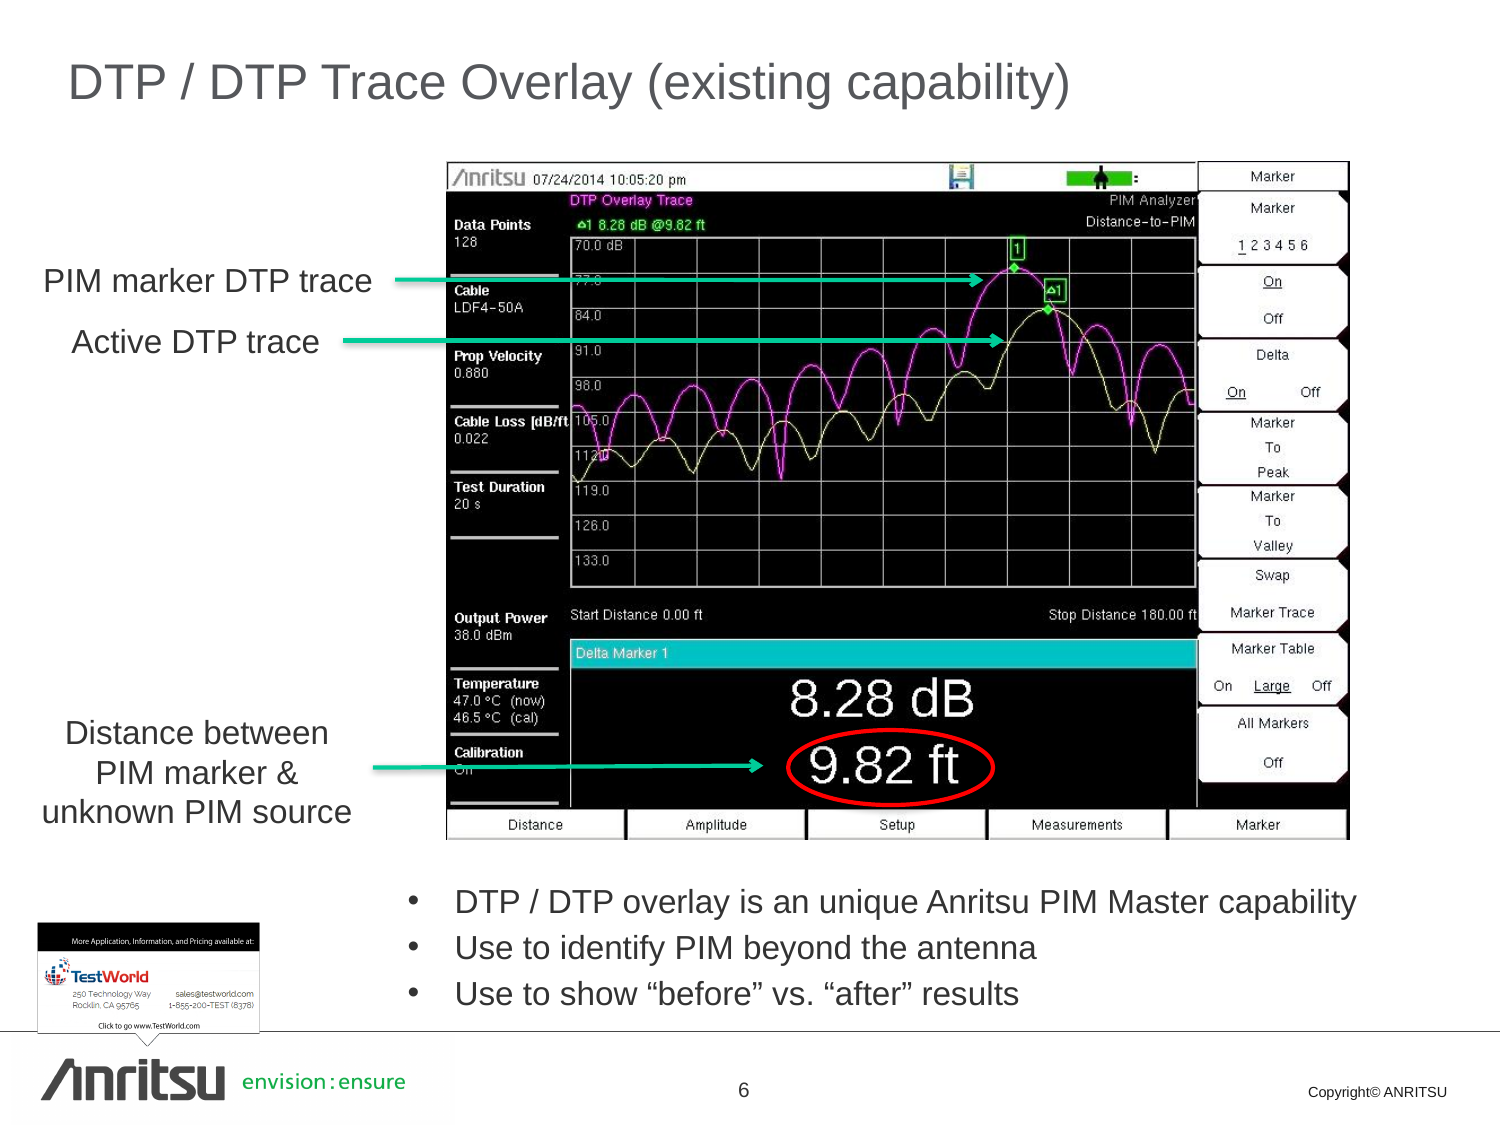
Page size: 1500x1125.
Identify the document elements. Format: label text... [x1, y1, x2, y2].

text_box DTP / DTP overlay is an unique Anritsu PIM Master capability Use to identify PIM beyond the antenna Use to show “before” vs. “after” results [317, 867, 1417, 1020]
picture [445, 161, 1350, 840]
text_box Active DTP trace [20, 312, 372, 368]
title DTP / DTP Trace Overlay (existing capability) [52, 42, 1447, 167]
text_box PIM marker DTP trace [21, 252, 396, 307]
text_box Distance between PIM marker & unknown PIM source [21, 703, 373, 838]
picture [11, 922, 455, 1125]
slide_number 6 [699, 1074, 789, 1105]
